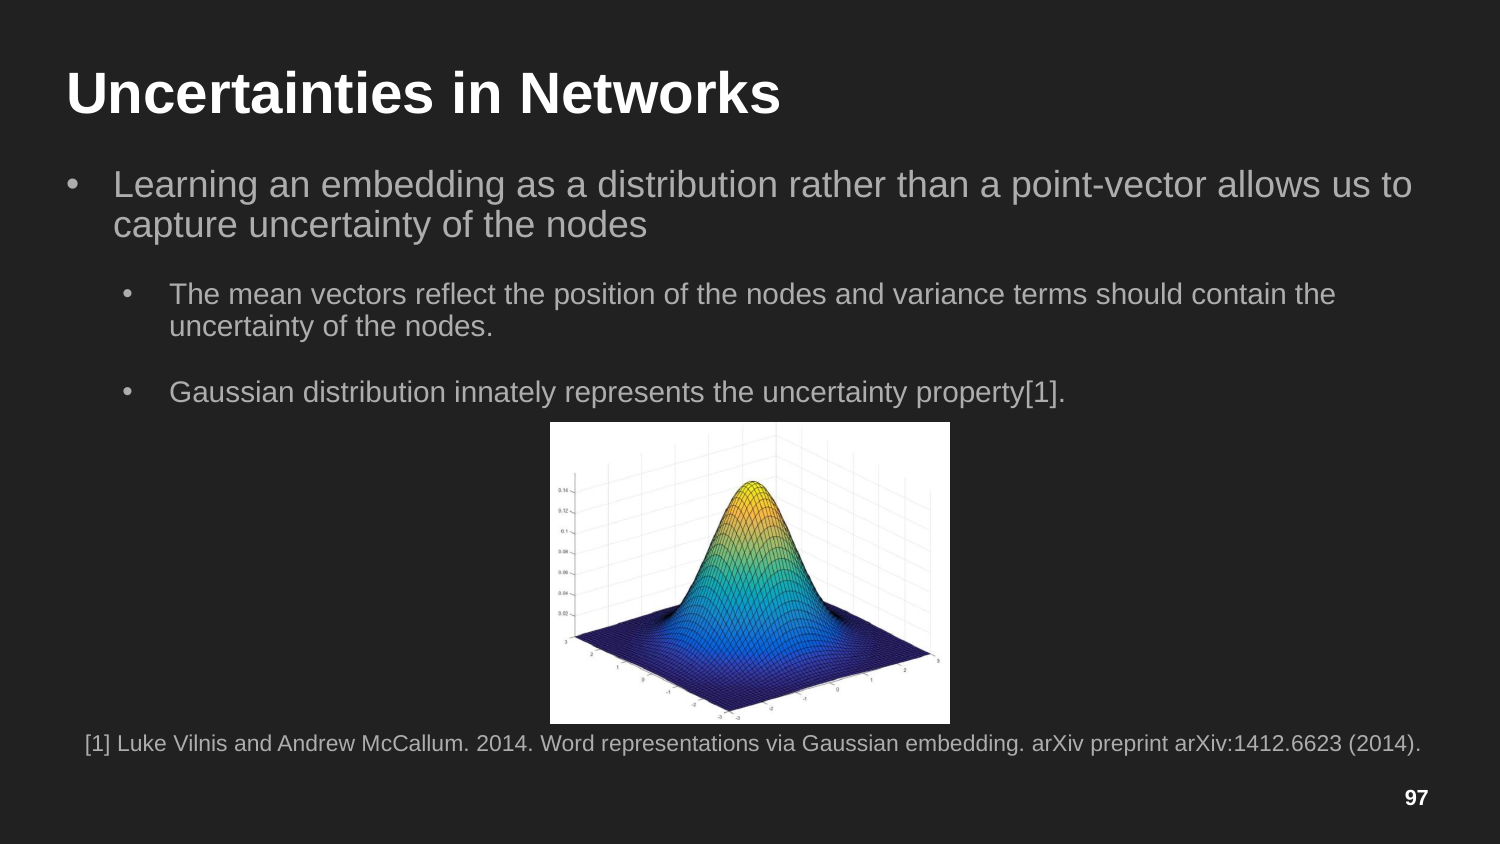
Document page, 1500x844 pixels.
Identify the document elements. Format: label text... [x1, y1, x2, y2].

slide_number 97 [1389, 764, 1480, 830]
picture [549, 422, 951, 724]
list Learning an embedding as a distribution rather than a point-vector allows us to capture uncertainty of the nodes The mean vectors reflect the position of the nodes and variance terms should contain the uncertainty of the nodes. Gaussian distribution innately represents the uncertainty property[1]. [1] Luke Vilnis and Andrew McCallum. 2014. Word representations via Gaussian embedding. arXiv preprint arXiv:1412.6623 (2014). [51, 150, 1449, 844]
text_box Uncertainties in Networks [51, 39, 1449, 134]
